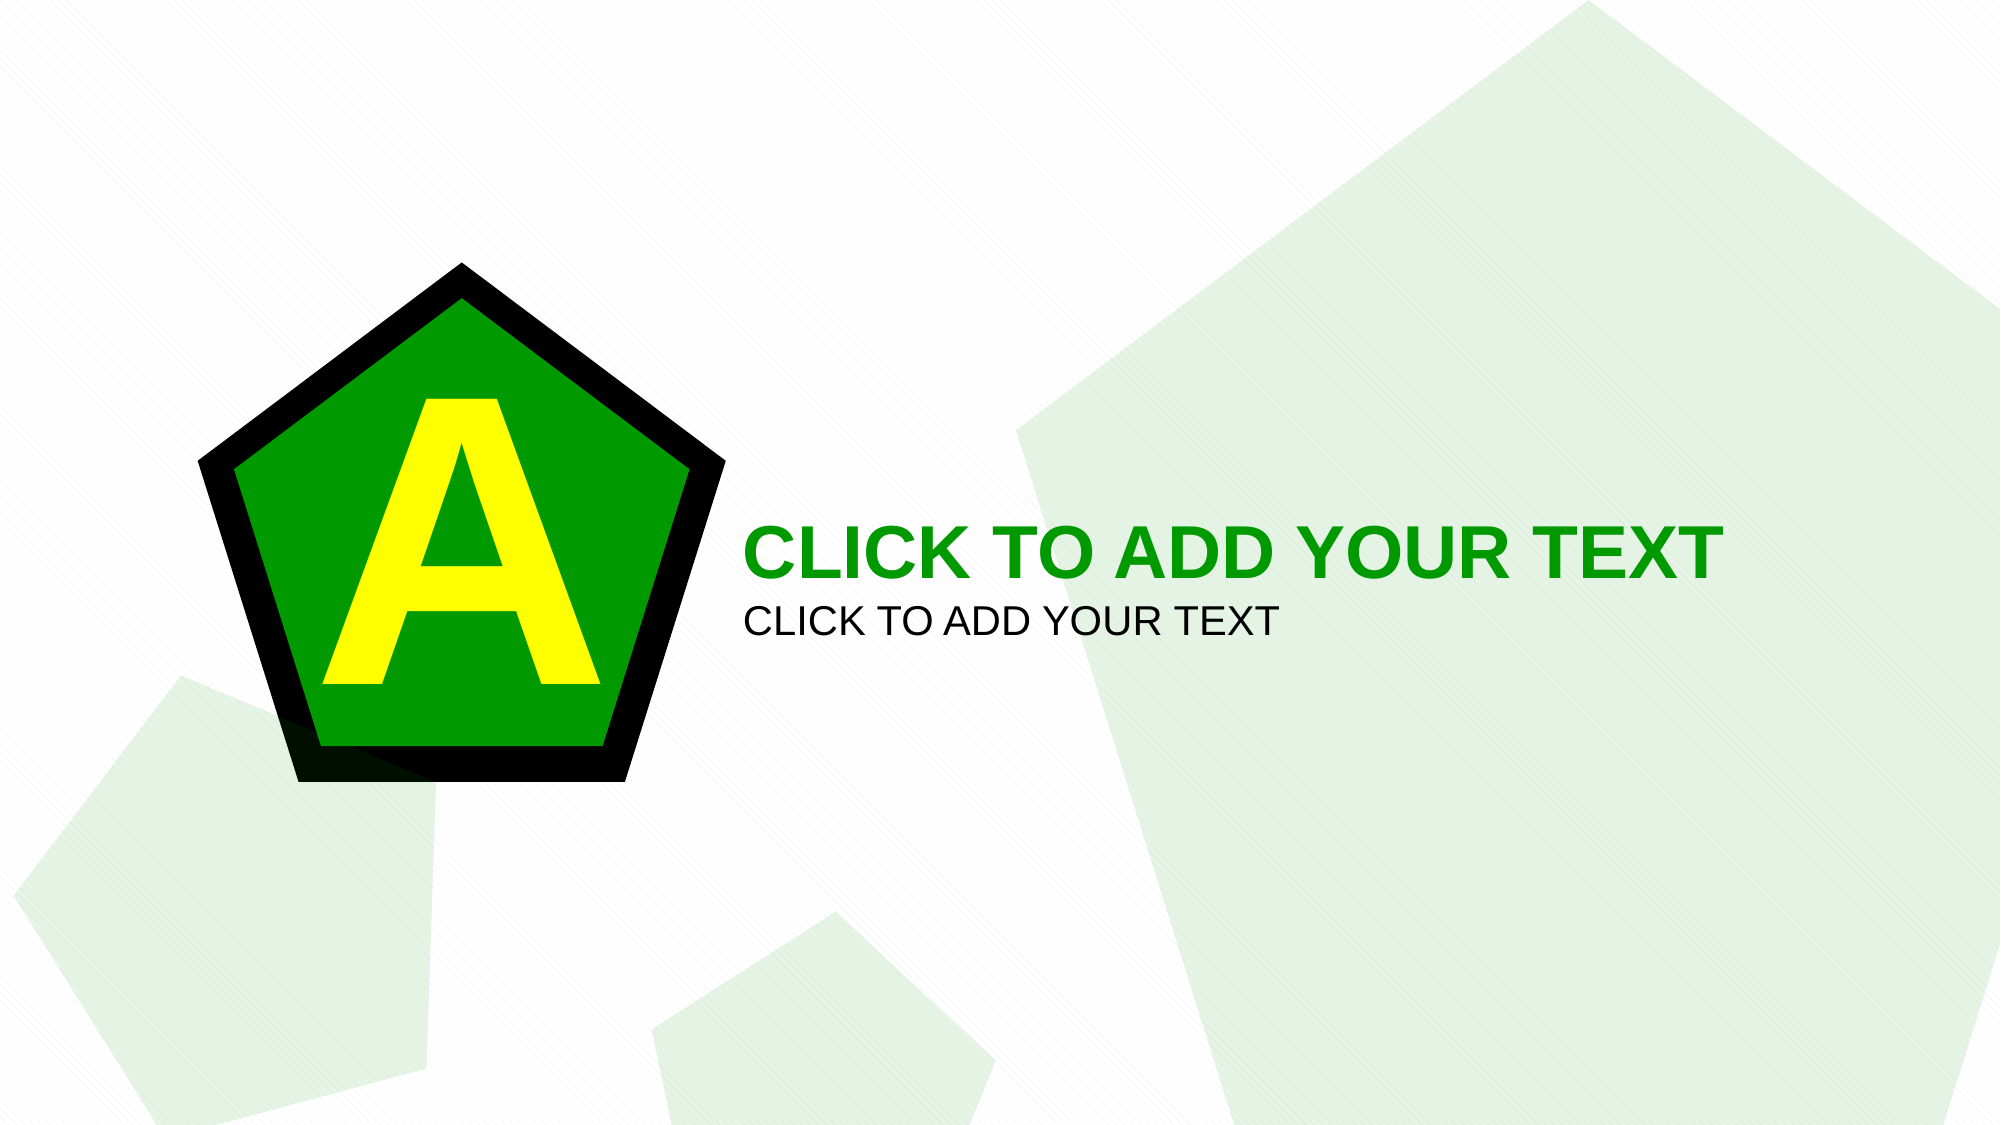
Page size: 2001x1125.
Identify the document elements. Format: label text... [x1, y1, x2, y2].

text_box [197, 262, 726, 782]
text_box [1014, 0, 2000, 1125]
text_box [12, 674, 438, 1125]
text_box [650, 910, 997, 1125]
text_box CLICK TO ADD YOUR TEXT [728, 586, 1296, 651]
text_box CLICK TO ADD YOUR TEXT [728, 496, 1740, 601]
